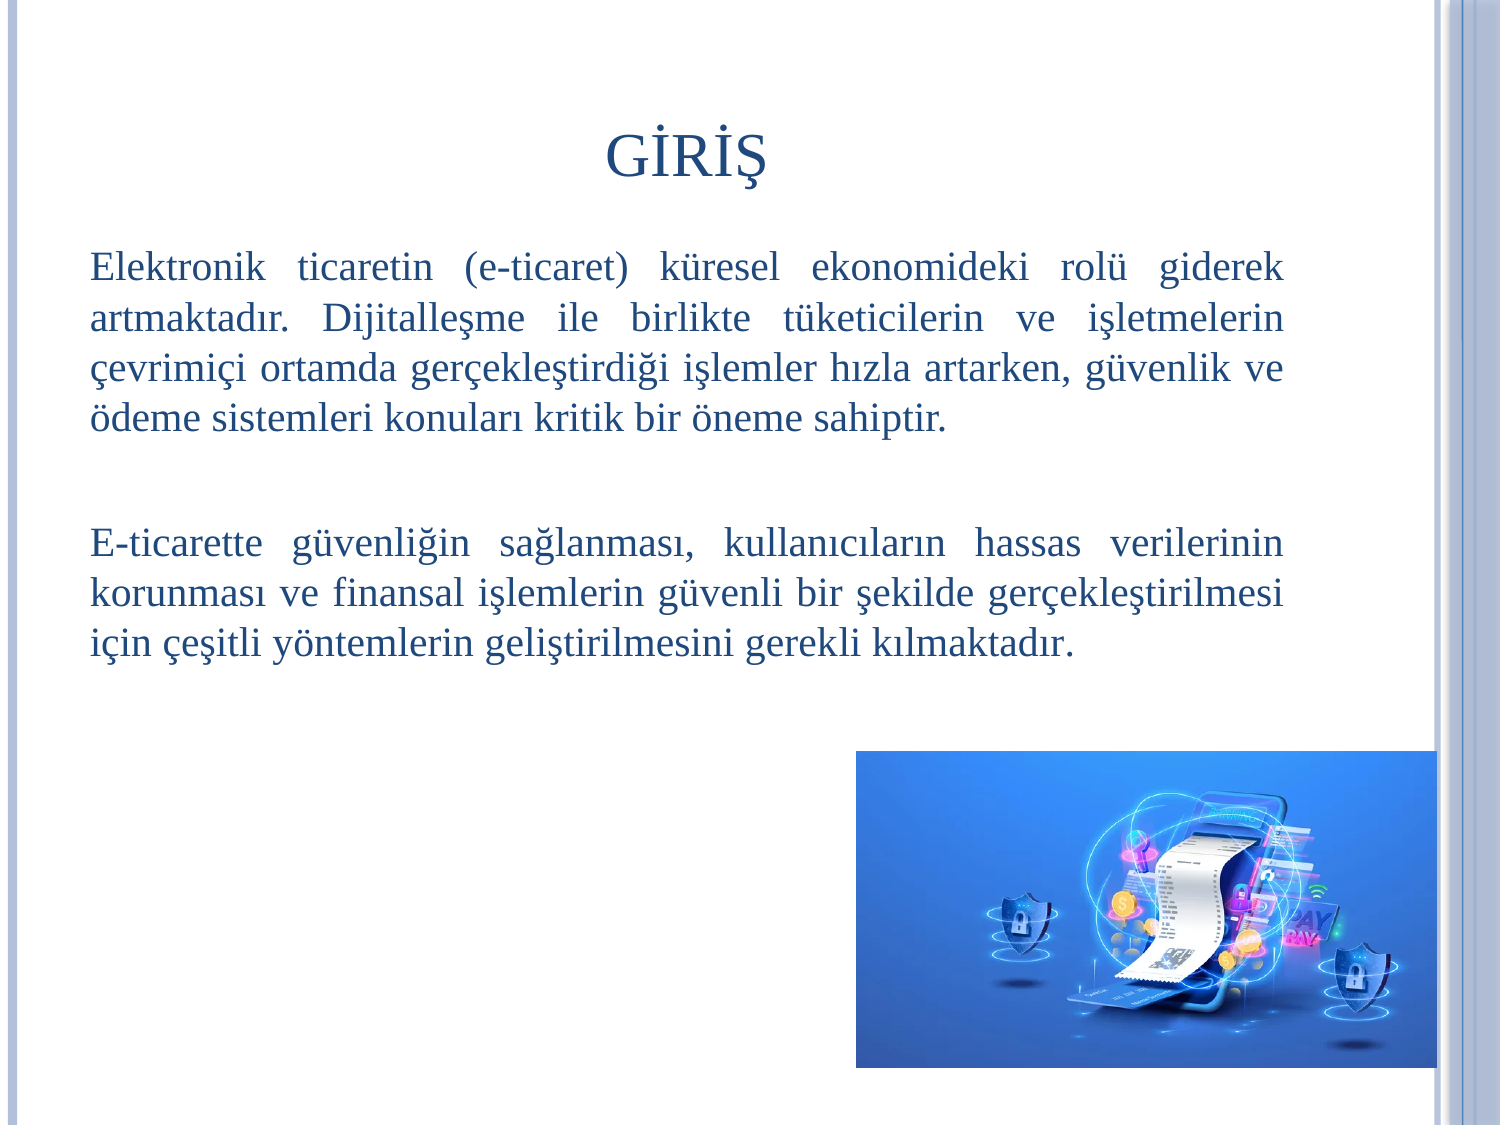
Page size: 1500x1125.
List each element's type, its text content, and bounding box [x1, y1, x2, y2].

list Elektronik ticaretin (e-ticaret) küresel ekonomideki rolü giderek artmaktadır. Dijitalleşme ile birlikte tüketicilerin ve işletmelerin çevrimiçi ortamda gerçekleştirdiği işlemler hızla artarken, güvenlik ve ödeme sistemleri konuları kritik bir öneme sahiptir. E-ticarette güvenliğin sağlanması, kullanıcıların hassas verilerinin korunması ve finansal işlemlerin güvenli bir şekilde gerçekleştirilmesi için çeşitli yöntemlerin geliştirilmesini gerekli kılmaktadır. [75, 231, 1300, 1062]
title GİRİŞ [75, 45, 1300, 197]
picture [855, 750, 1437, 1069]
